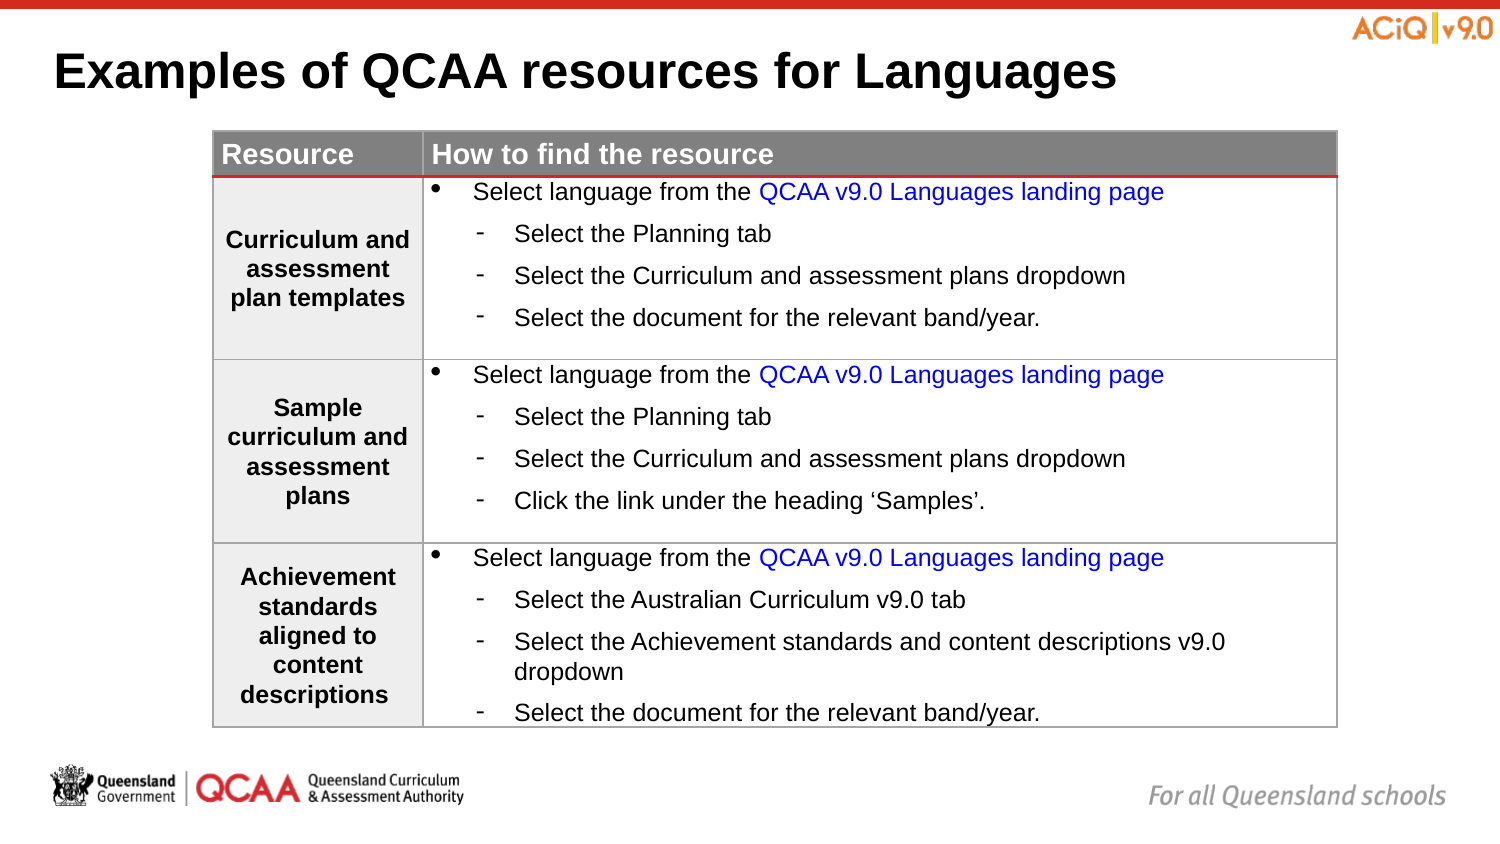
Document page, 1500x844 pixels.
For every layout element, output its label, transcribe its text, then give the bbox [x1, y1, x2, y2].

table_header Resource [214, 132, 422, 175]
table_cell Achievement standards aligned to content descriptions [214, 544, 422, 726]
title Examples of QCAA resources for Languages [53, 45, 1448, 105]
picture [1149, 784, 1446, 809]
table_header How to find the resource [424, 132, 1336, 175]
table_cell Select language from the QCAA v9.0 Languages landing page Select the Australian Curriculum v9.0 tab Select the Achievement standards and content descriptions v9.0 dropdown Select the document for the relevant band/year. [424, 544, 1336, 726]
picture [1351, 11, 1494, 45]
table_cell Sample curriculum and assessment plans [214, 360, 422, 542]
table_cell Select language from the QCAA v9.0 Languages landing page Select the Planning tab Select the Curriculum and assessment plans dropdown Click the link under the heading ‘Samples’. [424, 360, 1336, 542]
table_cell Curriculum and assessment plan templates [214, 178, 422, 359]
picture [50, 764, 464, 806]
table_cell Select language from the QCAA v9.0 Languages landing page Select the Planning tab Select the Curriculum and assessment plans dropdown Select the document for the relevant band/year. [424, 178, 1336, 359]
